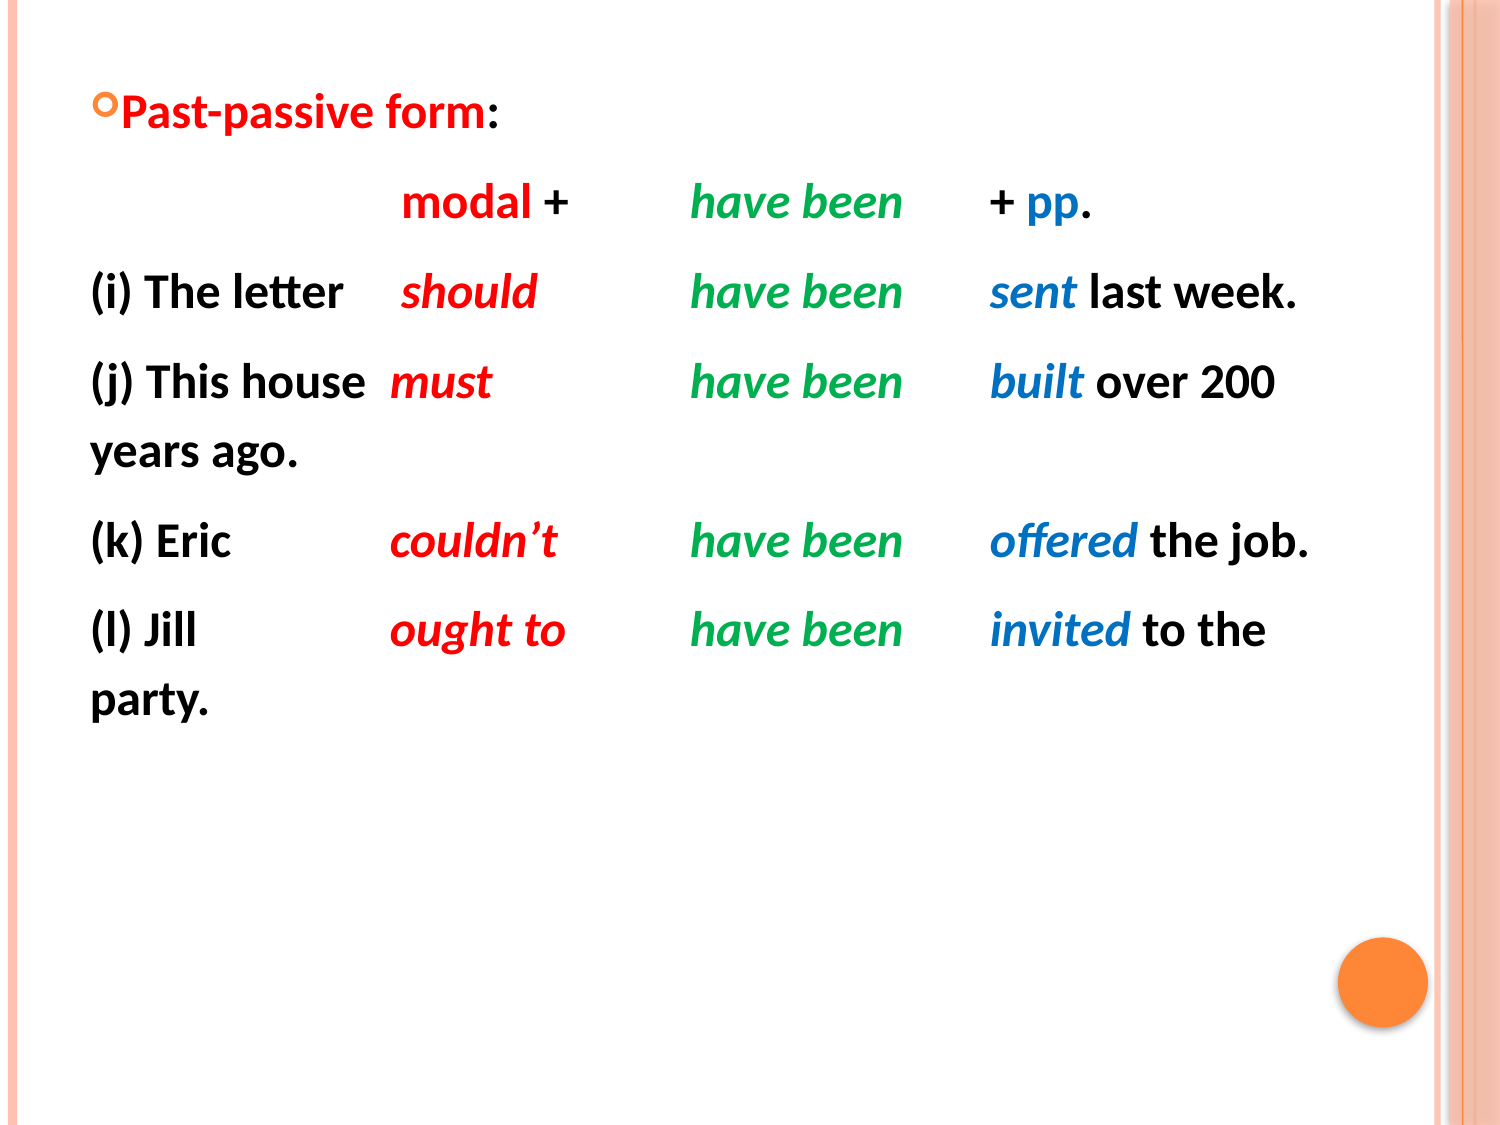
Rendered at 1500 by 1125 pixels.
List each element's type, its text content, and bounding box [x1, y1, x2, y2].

list Past-passive form: modal + have been + pp. (i) The letter should have been sent last week. (j) This house must have been built over 200 years ago. (k) Eric couldn’t have been offered the job. (l) Jill ought to have been invited to the party. [75, 62, 1400, 1062]
